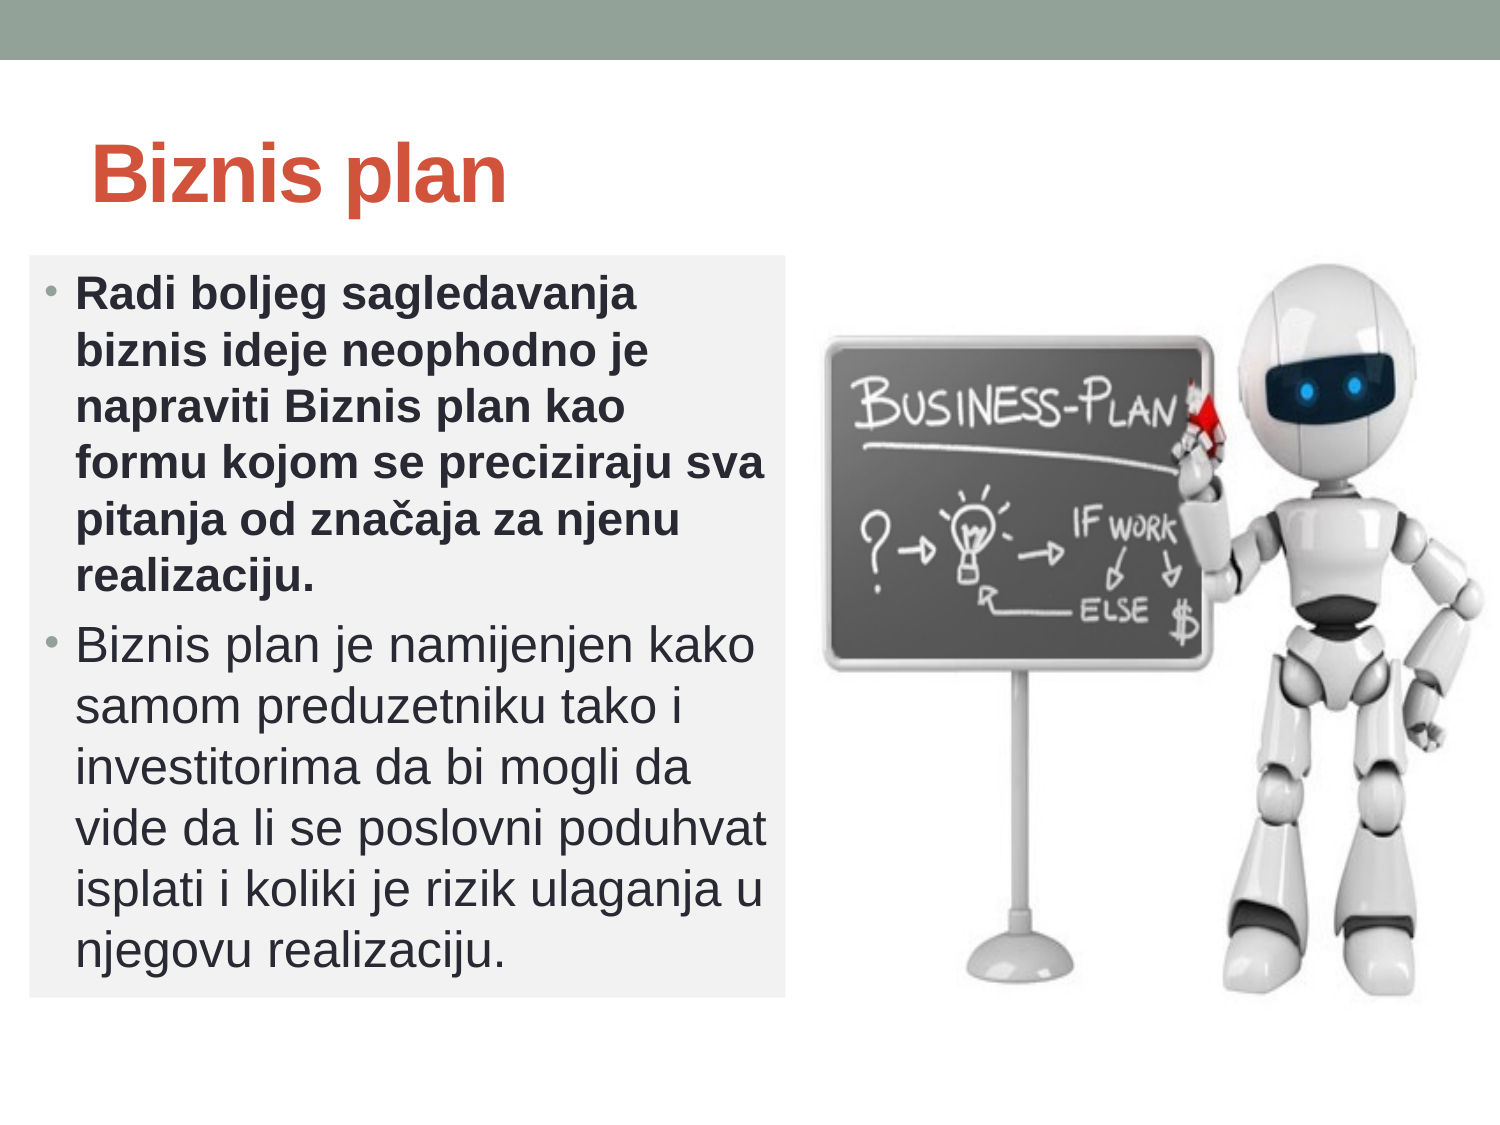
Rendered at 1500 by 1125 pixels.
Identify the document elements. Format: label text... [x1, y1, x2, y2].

title Biznis plan [75, 87, 1425, 250]
picture [808, 231, 1500, 1012]
list Radi boljeg sagledavanja biznis ideje neophodno je napraviti Biznis plan kao formu kojom se preciziraju sva pitanja od značaja za njenu realizaciju. Biznis plan je namijenjen kako samom preduzetniku tako i investitorima da bi mogli da vide da li se poslovni poduhvat isplati i koliki je rizik ulaganja u njegovu realizaciju. [29, 255, 786, 998]
